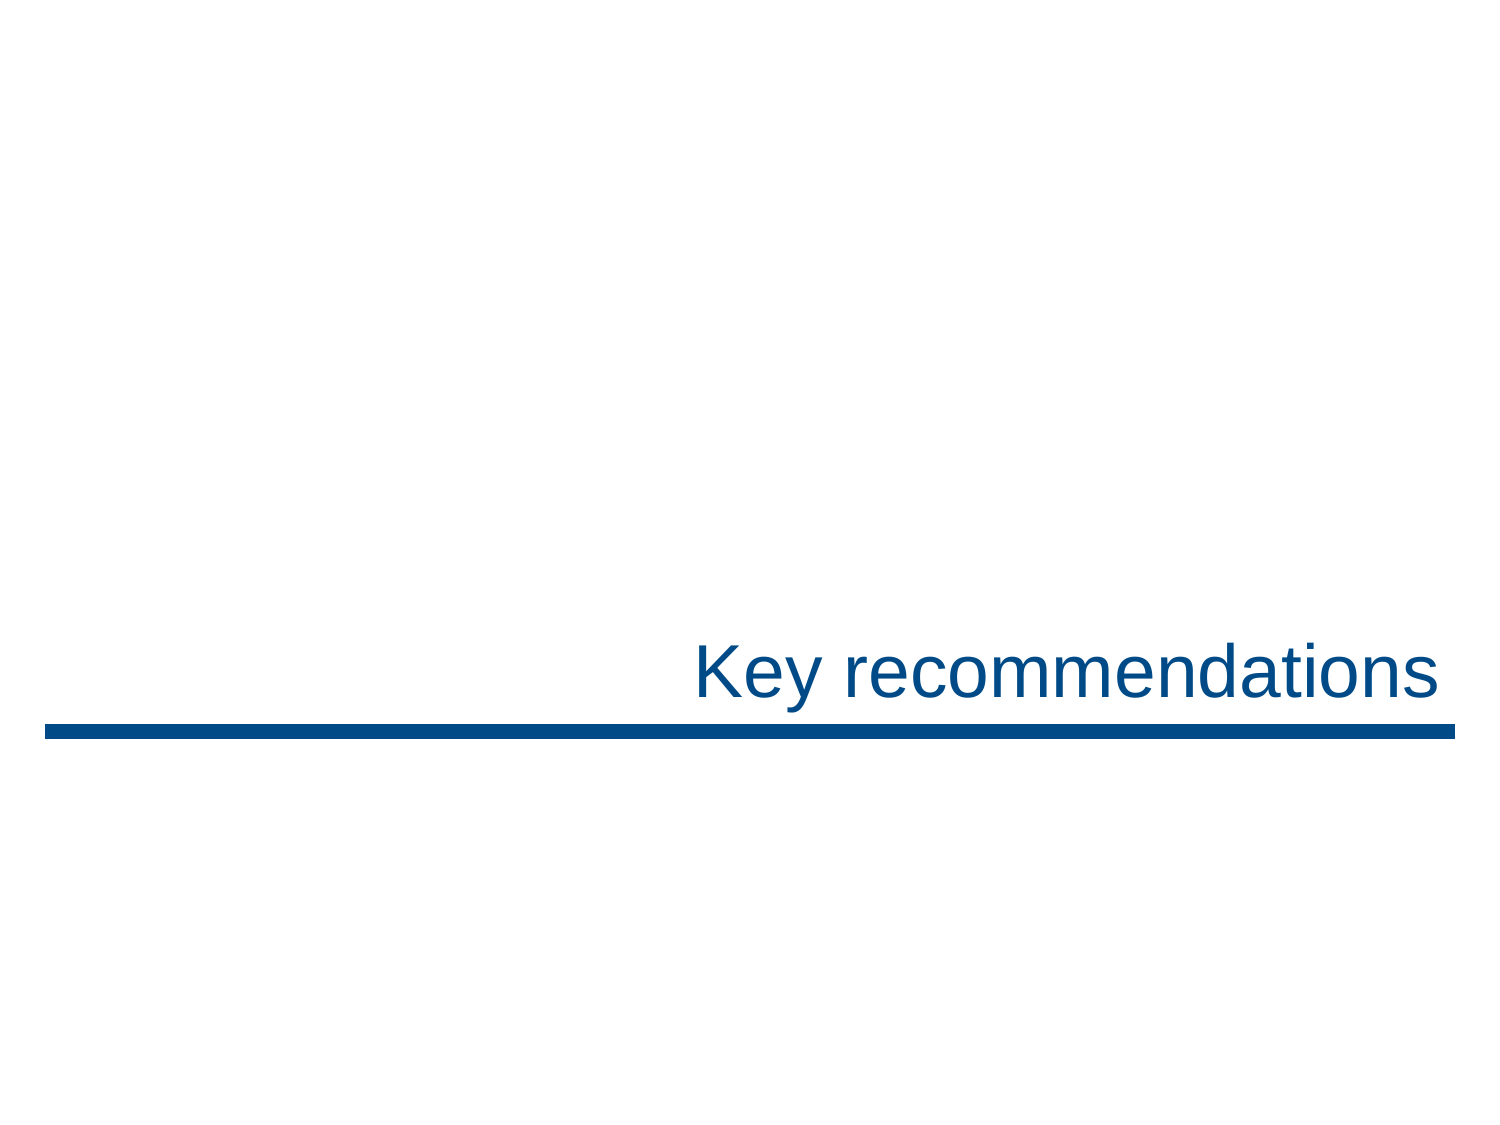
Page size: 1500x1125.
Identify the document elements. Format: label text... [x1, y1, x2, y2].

title Key recommendations [60, 497, 1455, 721]
